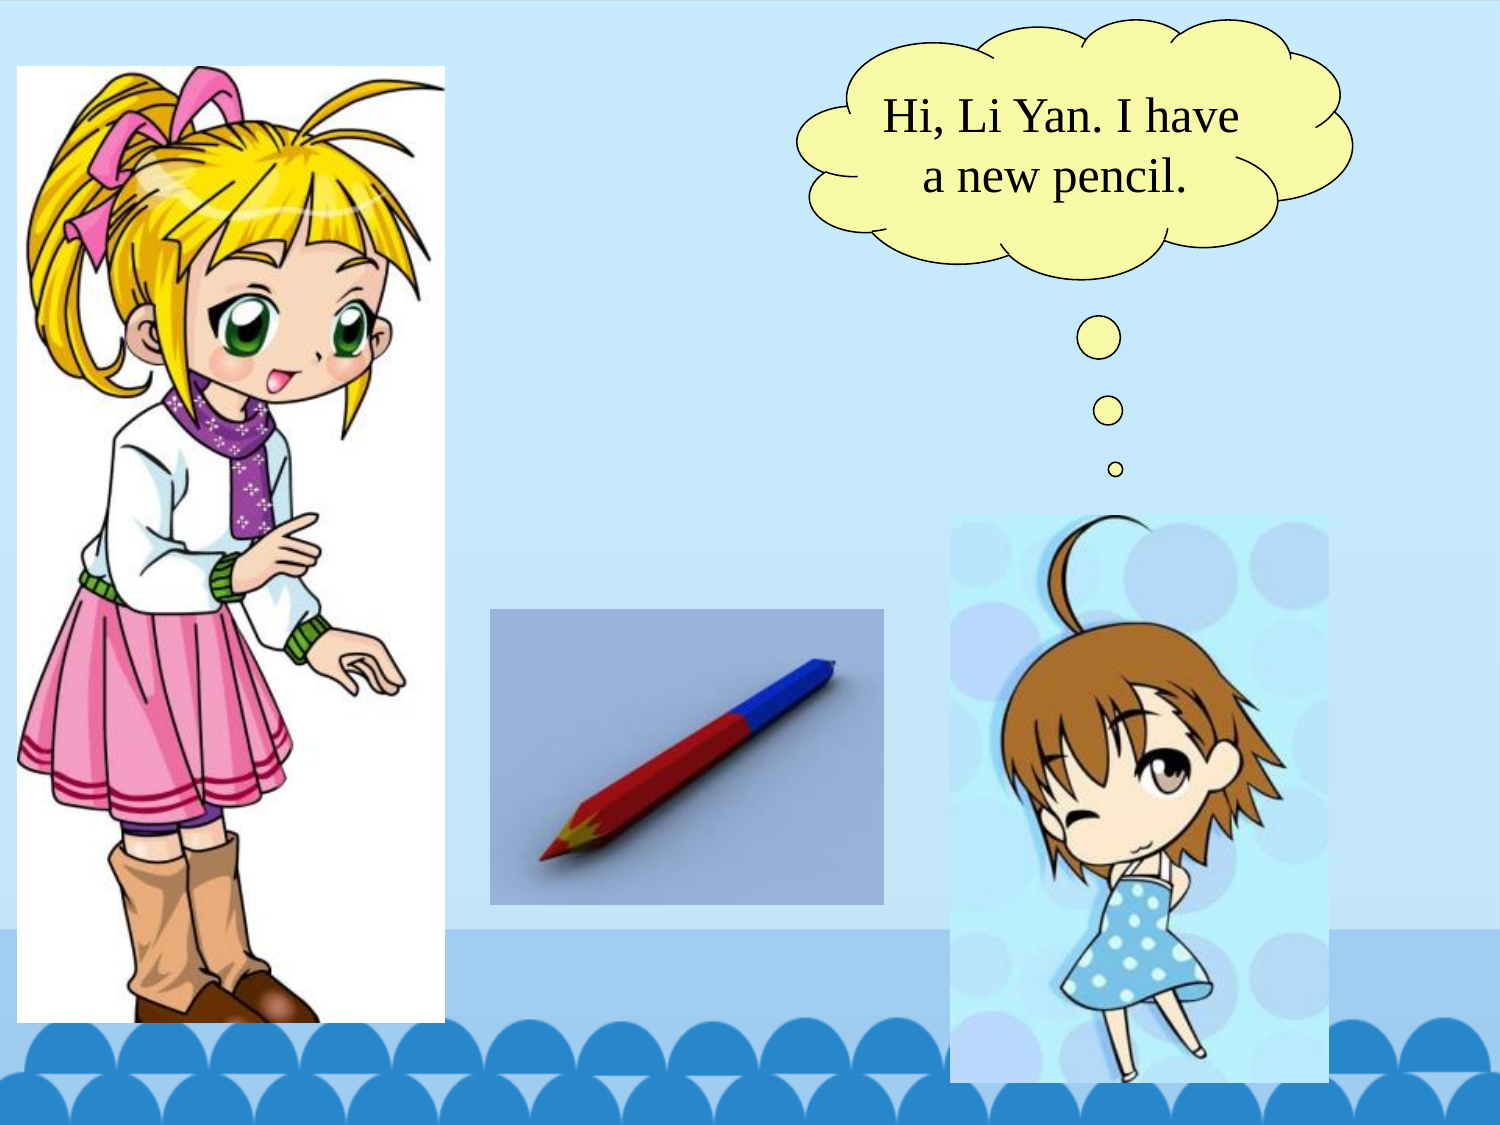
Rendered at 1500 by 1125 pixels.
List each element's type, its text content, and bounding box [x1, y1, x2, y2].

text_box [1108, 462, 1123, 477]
picture [0, 0, 1500, 1125]
text_box Hi, Li Yan. I have a new pencil. [1077, 315, 1121, 360]
text_box Hi, Li Yan. I have a new pencil. [1093, 396, 1123, 425]
text_box Hi, Li Yan. I have a new pencil. [796, 19, 1353, 280]
